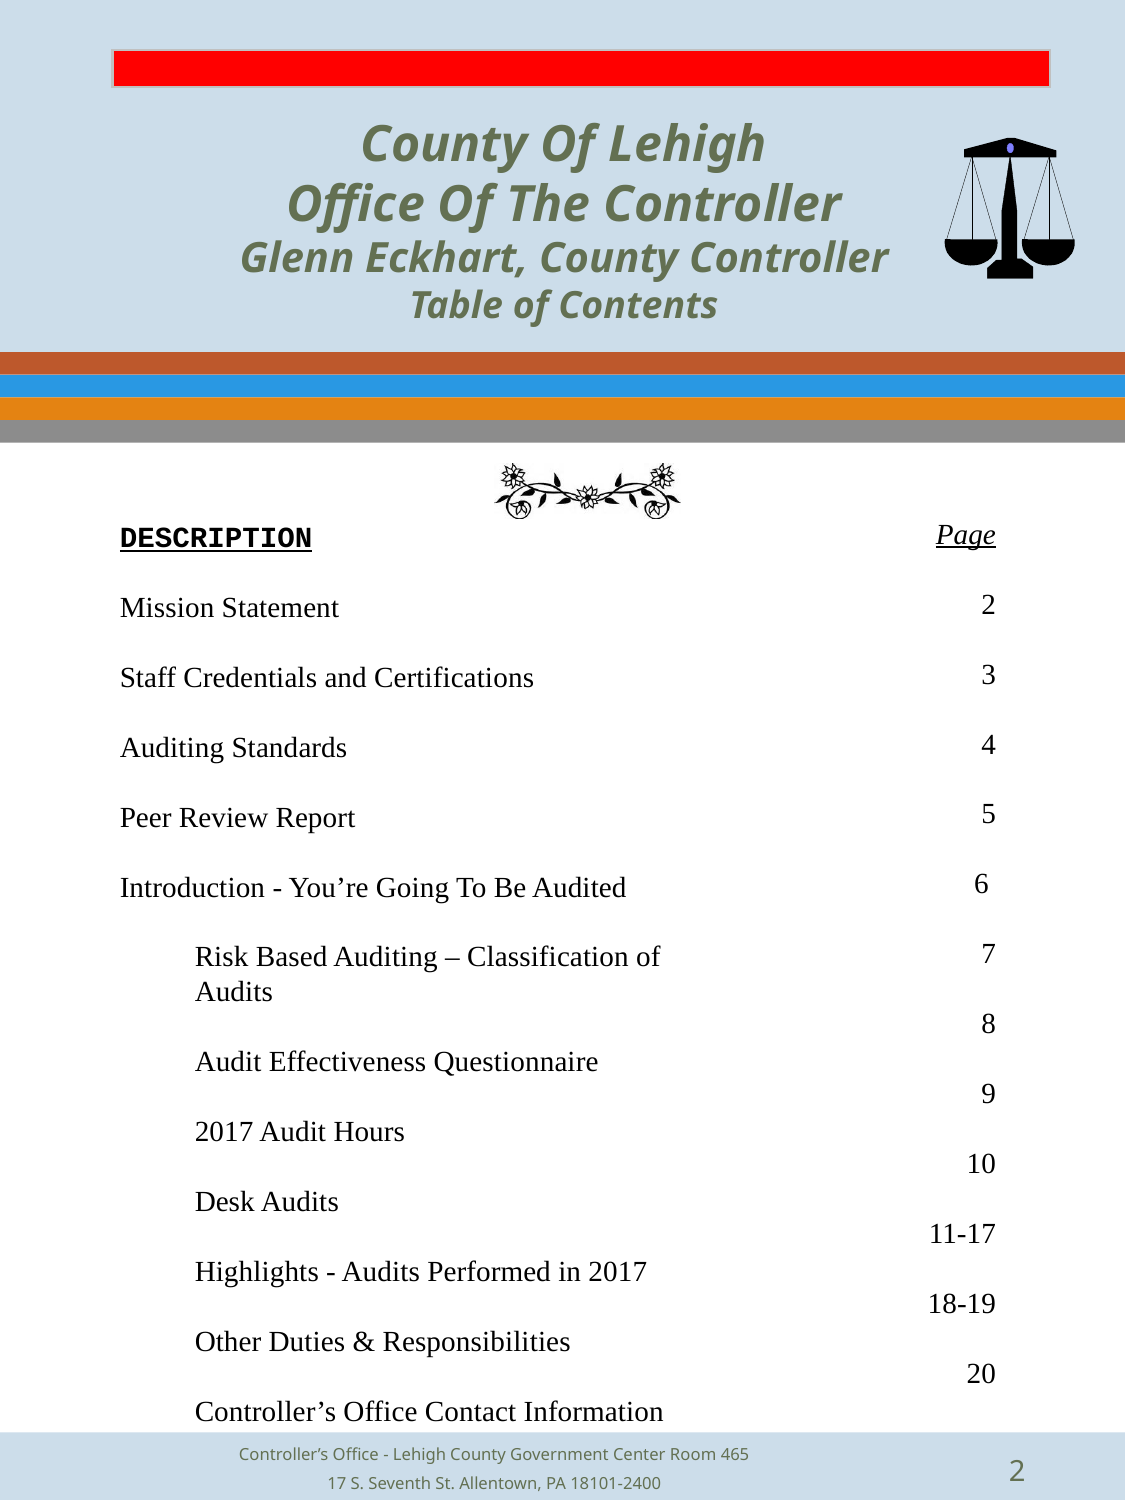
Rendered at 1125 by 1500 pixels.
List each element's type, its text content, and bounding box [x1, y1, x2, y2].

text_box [84, 477, 1041, 1356]
picture [494, 463, 681, 520]
footer Controller’s Office - Lehigh County Government Center Room 465 17 S. Seventh St. Allentown, PA 18101-2400 [154, 1432, 806, 1500]
text_box Page 2 3 4 5 6 7 8 9 10 11-17 18-19 20 [648, 1364, 1011, 1432]
title County Of Lehigh Office Of The Controller Glenn Eckhart, County Controller Table of Contents [87, 87, 1041, 350]
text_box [943, 137, 1076, 280]
slide_number 1 [806, 1399, 1041, 1500]
text_box [112, 50, 1050, 88]
text_box DESCRIPTION Mission Statement Staff Credentials and Certifications Auditing Standards Peer Review Report Introduction - You’re Going To Be Audited Risk Based Auditing – Classification of Audits Audit Effectiveness Questionnaire 2017 Audit Hours Desk Audits Highlights - Audits Performed in 2017 Other Duties & Responsibilities Controller’s Office Contact Information [105, 1364, 707, 1470]
